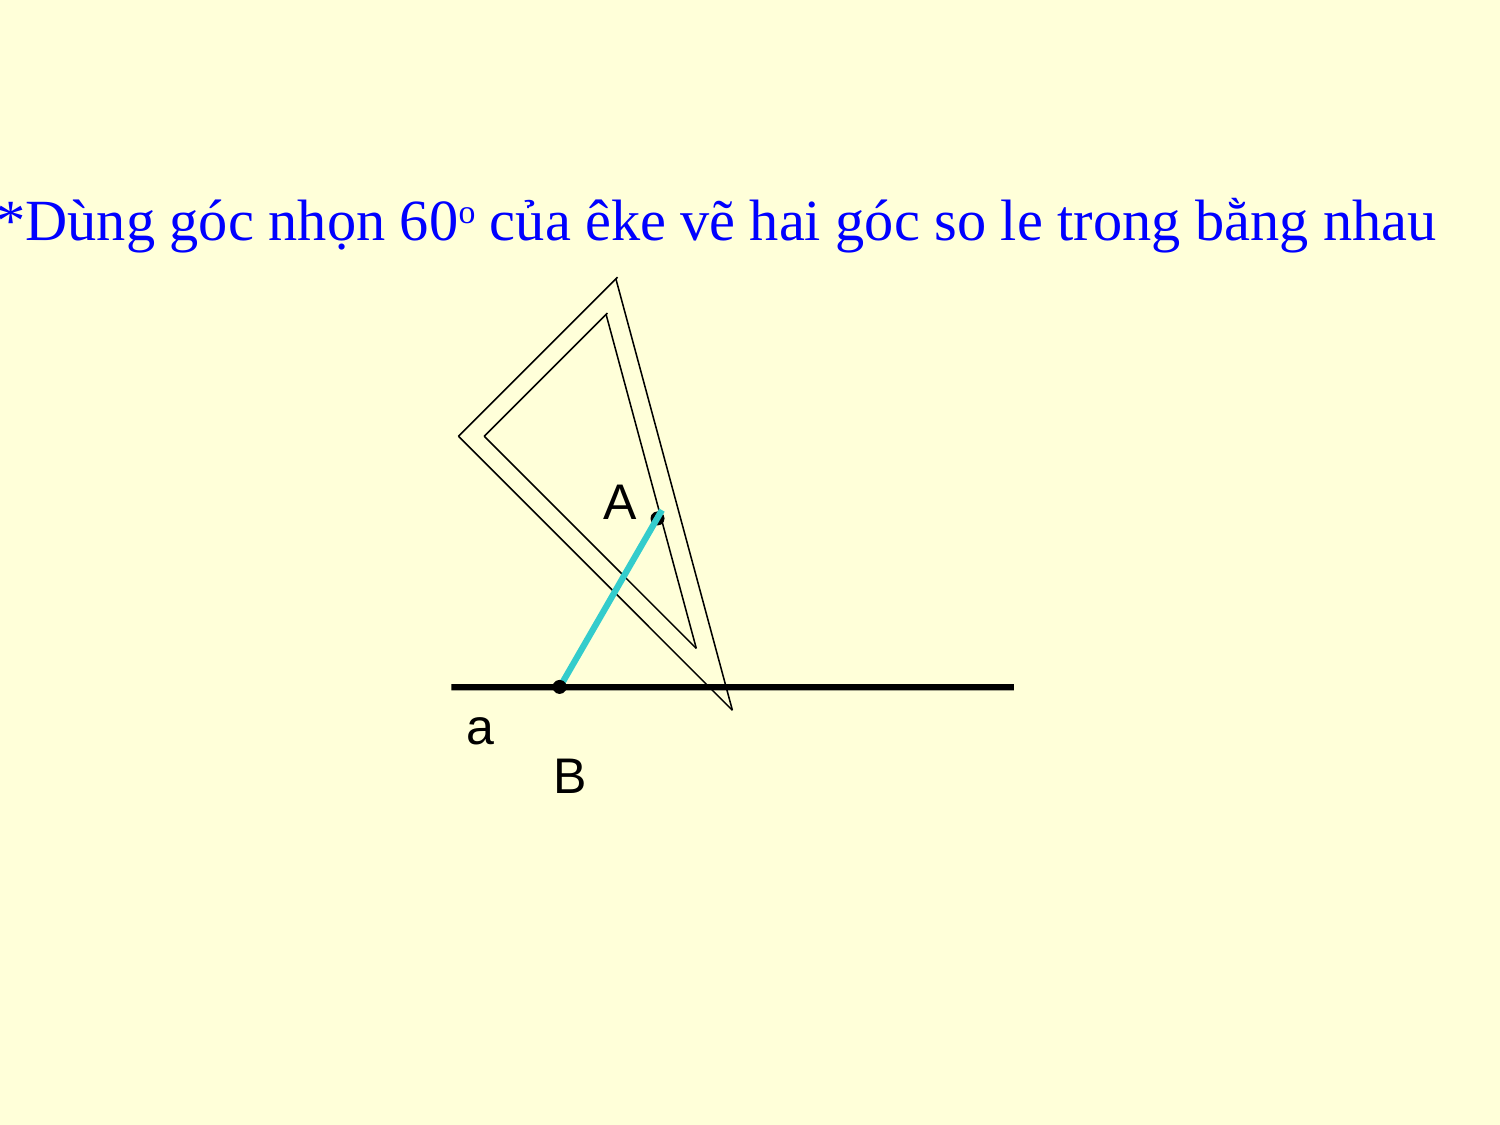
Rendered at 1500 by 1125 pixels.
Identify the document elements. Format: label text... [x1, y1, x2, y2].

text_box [538, 680, 665, 797]
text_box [668, 461, 1015, 748]
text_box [451, 461, 557, 748]
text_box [562, 299, 788, 688]
text_box *Dùng góc nhọn 60o của êke vẽ hai góc so le trong bằng nhau [0, 174, 1484, 250]
